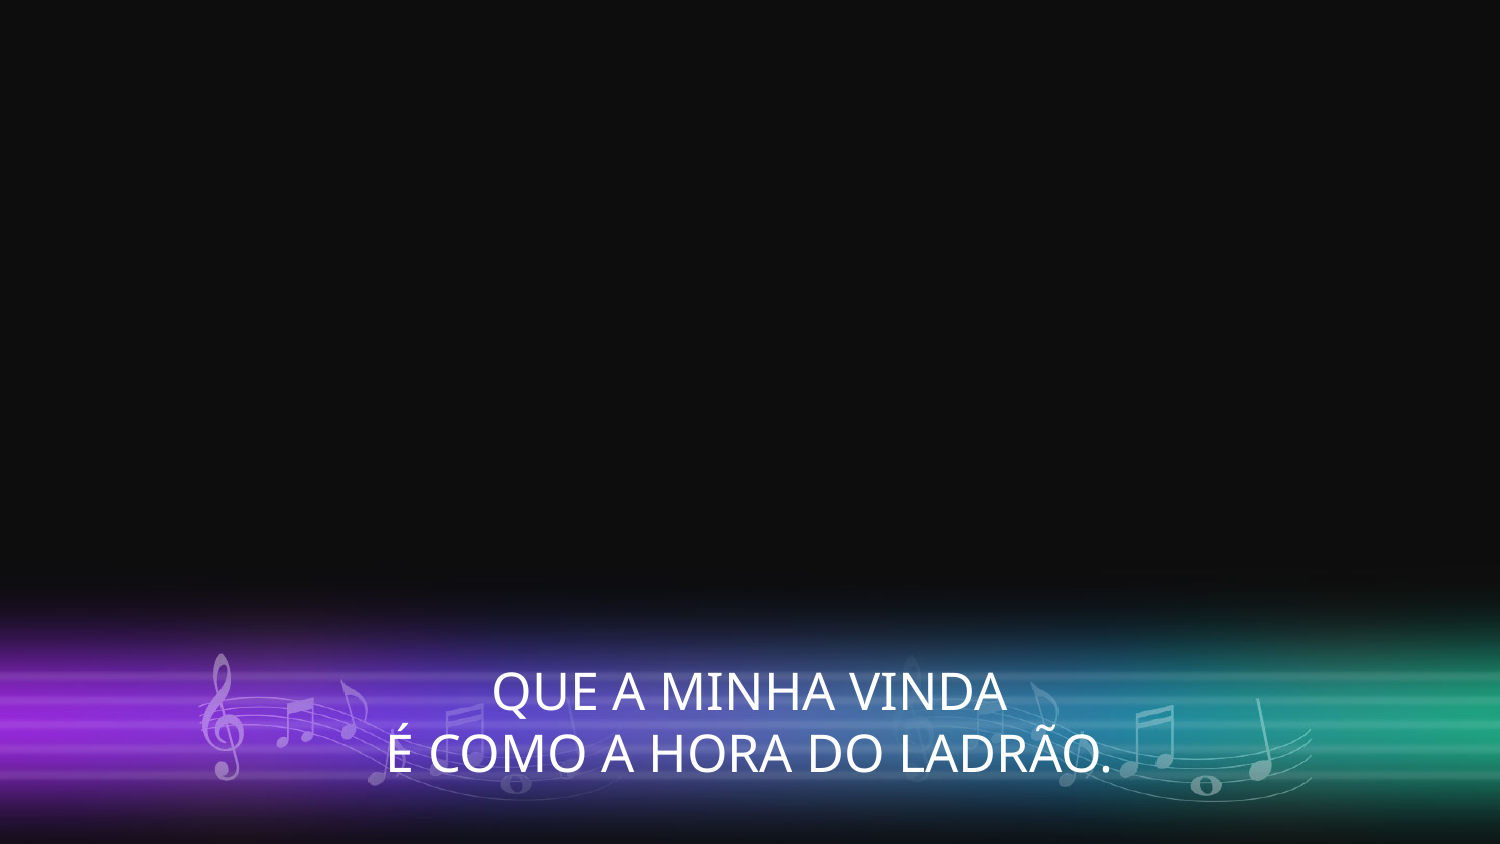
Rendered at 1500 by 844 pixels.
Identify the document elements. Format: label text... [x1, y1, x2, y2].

text_box QUE A MINHA VINDA É COMO A HORA DO LADRÃO. [265, 651, 1235, 791]
picture [0, 0, 1500, 844]
